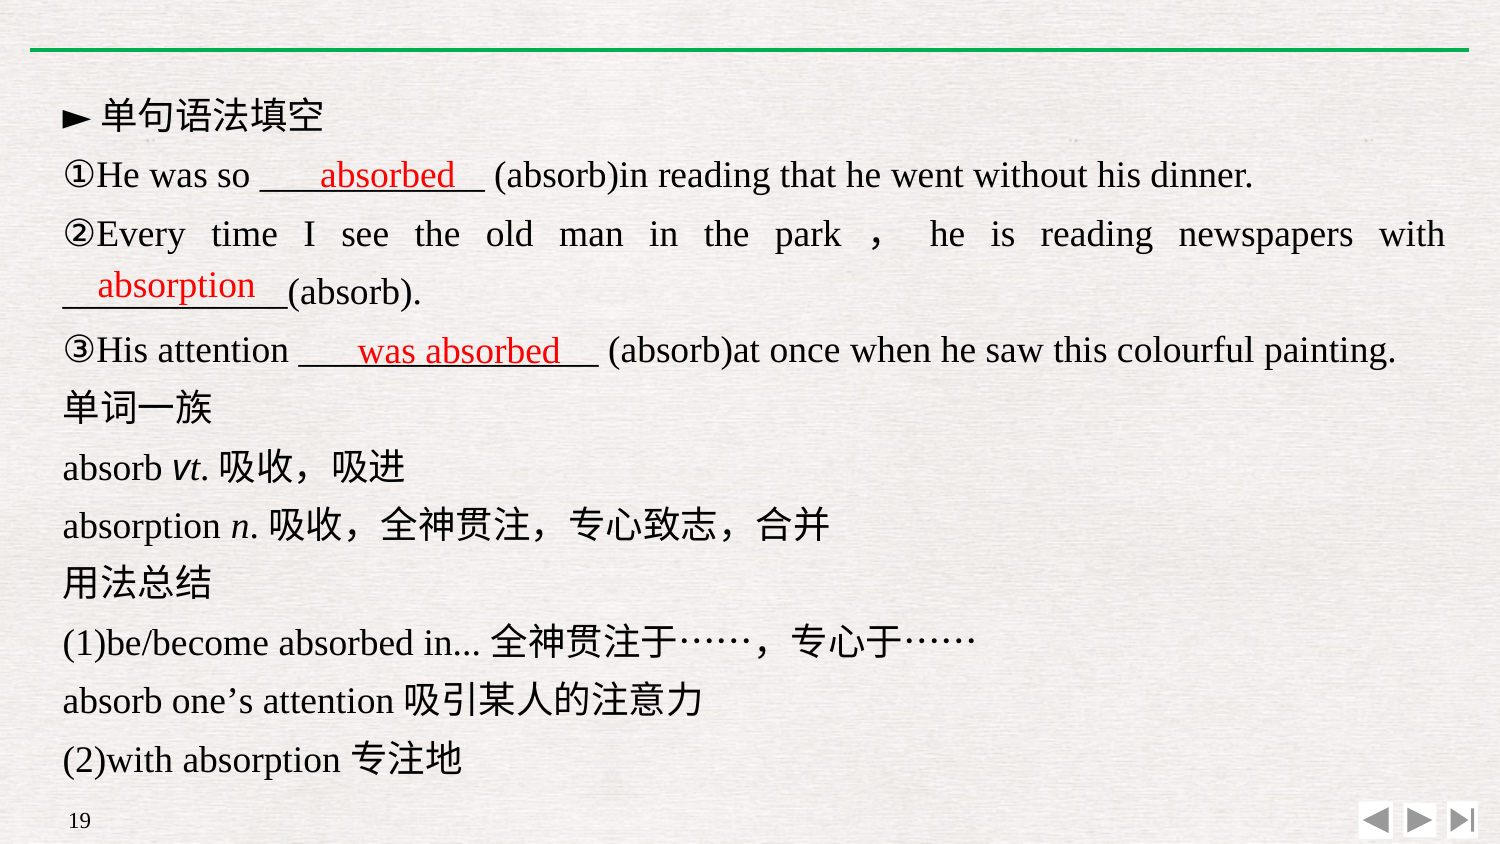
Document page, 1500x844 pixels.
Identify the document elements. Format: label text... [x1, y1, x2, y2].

text_box absorption [86, 231, 268, 311]
picture [0, 0, 1500, 844]
text_box ►单句语法填空 ①He was so ____________ (absorb)in reading that he went without his dinner. ②Every time I see the old man in the park，he is reading newspapers with ____________(absorb). ③His attention ________________ (absorb)at once when he saw this colourful painting. 单词一族 absorb vt.吸收，吸进 absorption n.吸收，全神贯注，专心致志，合并 用法总结 (1)be/become absorbed in...全神贯注于……，专心于…… absorb one’s attention吸引某人的注意力 (2)with absorption专注地 [51, 72, 1458, 786]
text_box was absorbed [346, 297, 573, 377]
text_box absorbed [308, 122, 468, 201]
